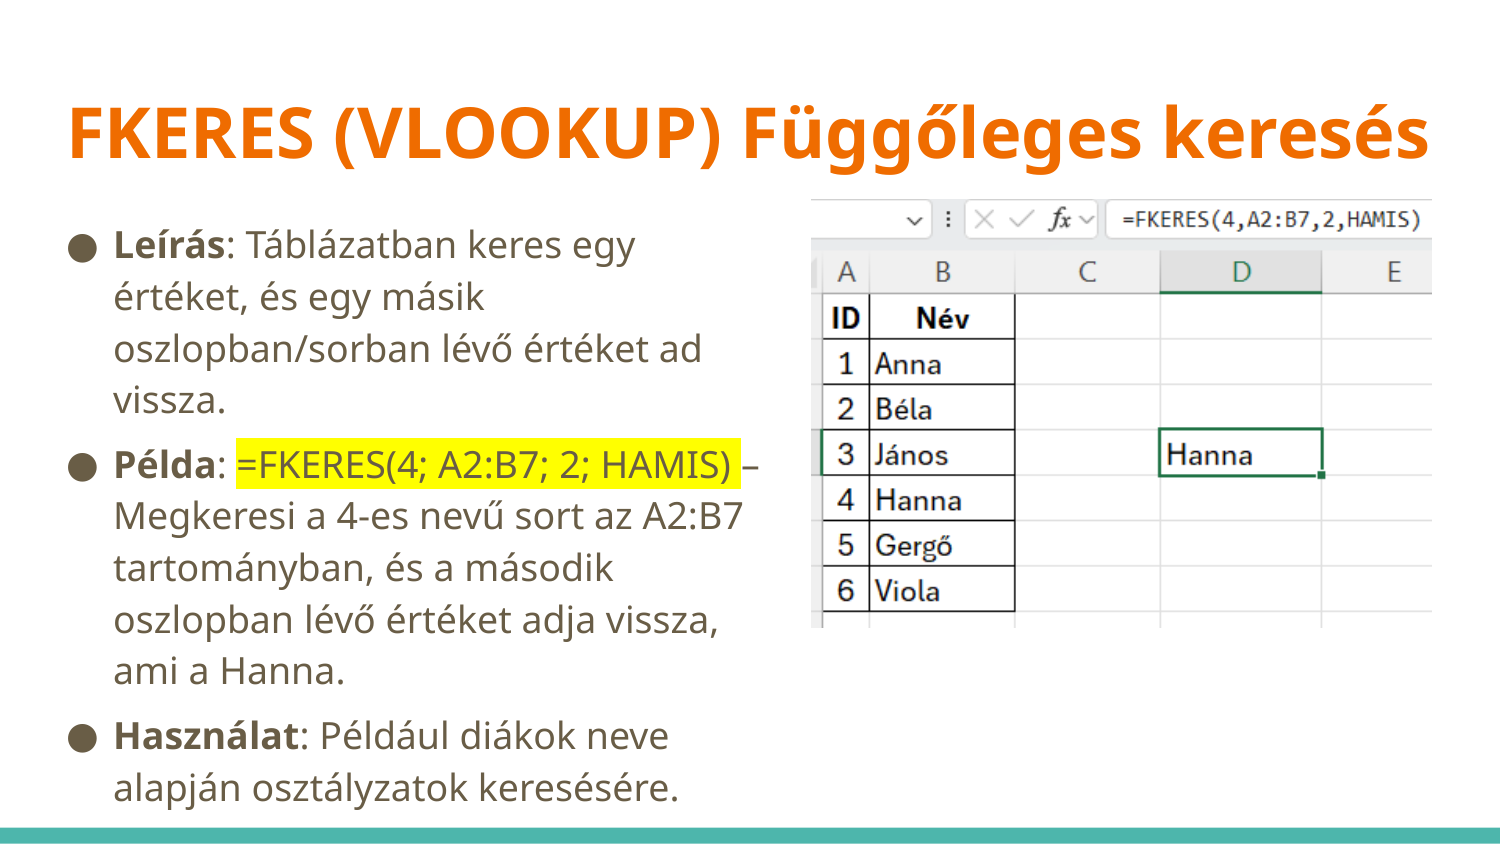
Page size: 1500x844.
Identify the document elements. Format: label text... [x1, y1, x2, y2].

list Leírás: Táblázatban keres egy értéket, és egy másik oszlopban/sorban lévő értéket ad vissza. Példa: =FKERES(4; A2:B7; 2; HAMIS) – Megkeresi a 4-es nevű sort az A2:B7 tartományban, és a második oszlopban lévő értéket adja vissza, ami a Hanna. Használat: Például diákok neve alapján osztályzatok keresésére. [51, 199, 793, 757]
picture [810, 199, 1432, 628]
title FKERES (VLOOKUP) Függőleges keresés [51, 72, 1449, 189]
